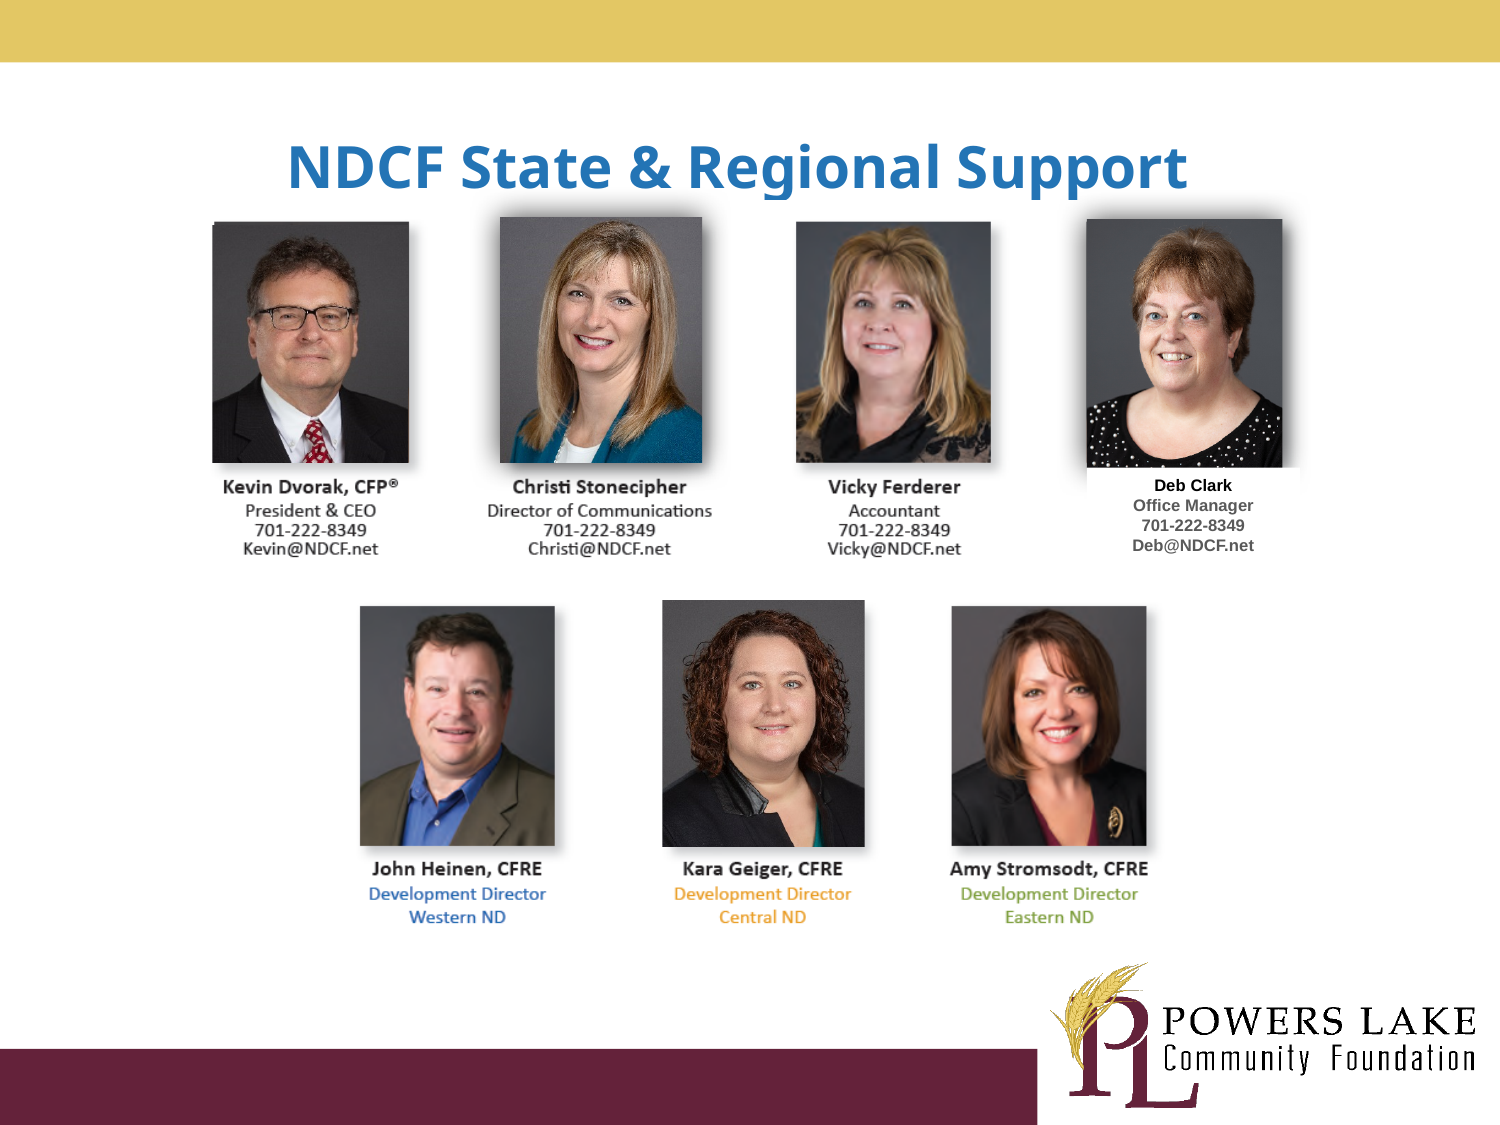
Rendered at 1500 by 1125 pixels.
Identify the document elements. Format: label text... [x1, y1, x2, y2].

title NDCF State & Regional Support [62, 87, 1413, 200]
picture [1050, 962, 1475, 1108]
picture [199, 199, 1350, 944]
